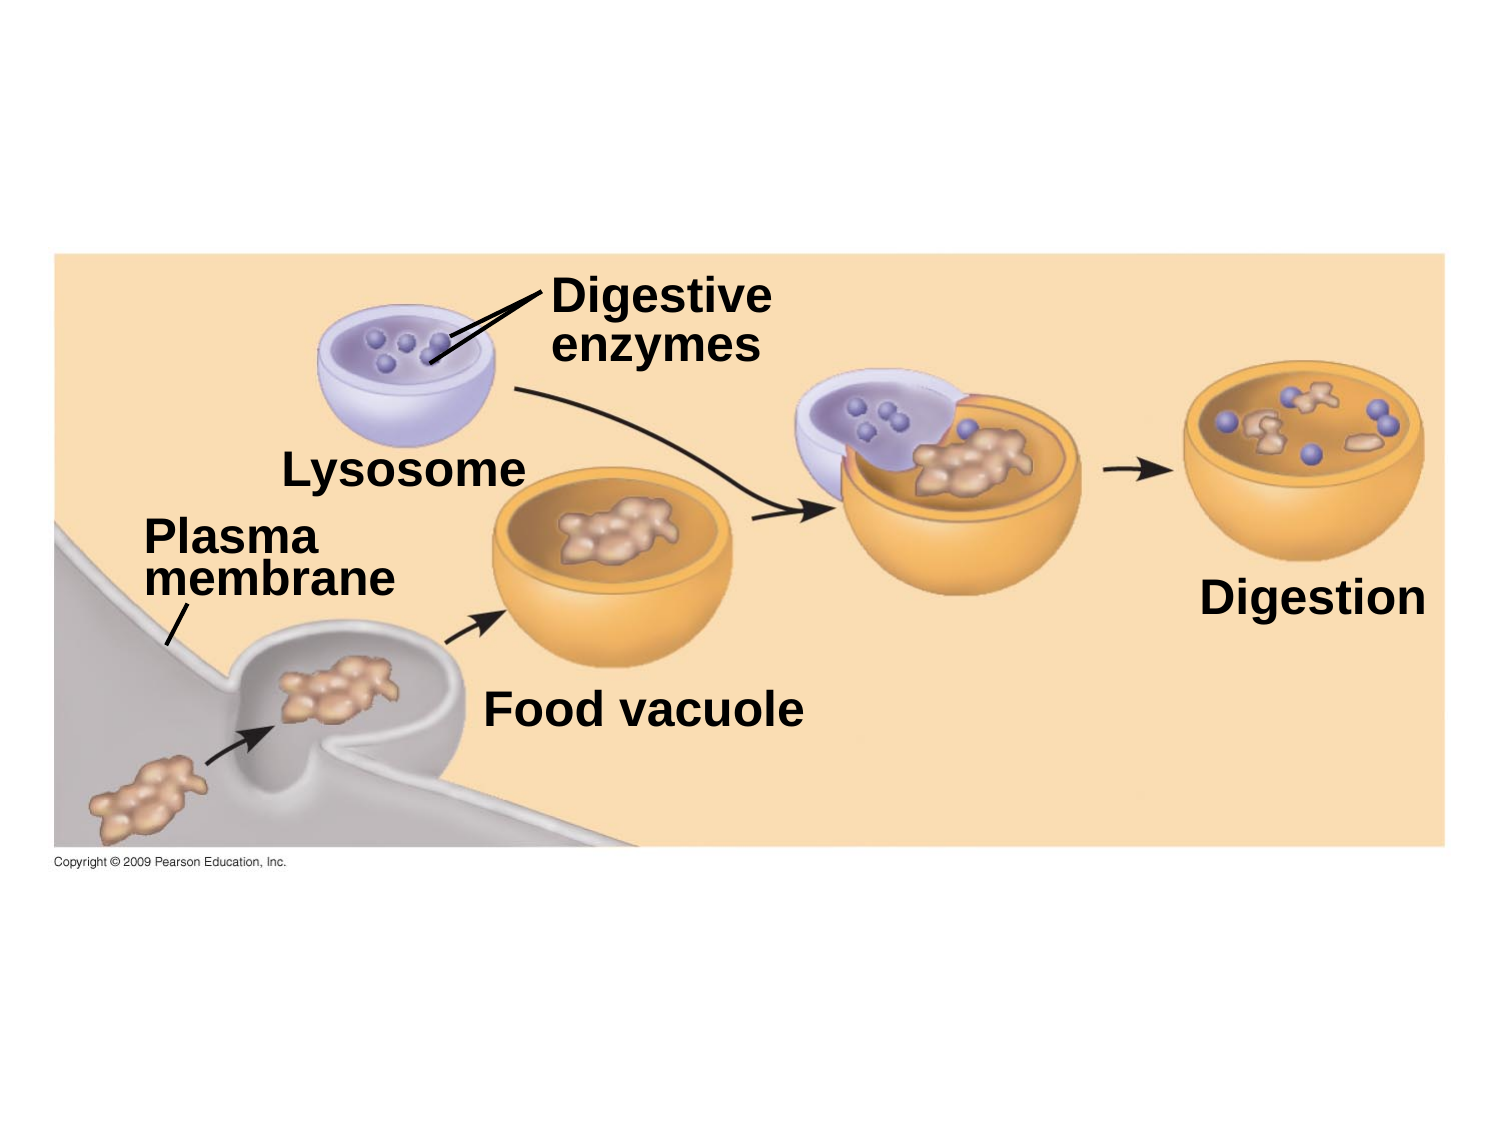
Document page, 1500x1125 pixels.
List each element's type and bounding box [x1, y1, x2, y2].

picture [48, 247, 1452, 878]
